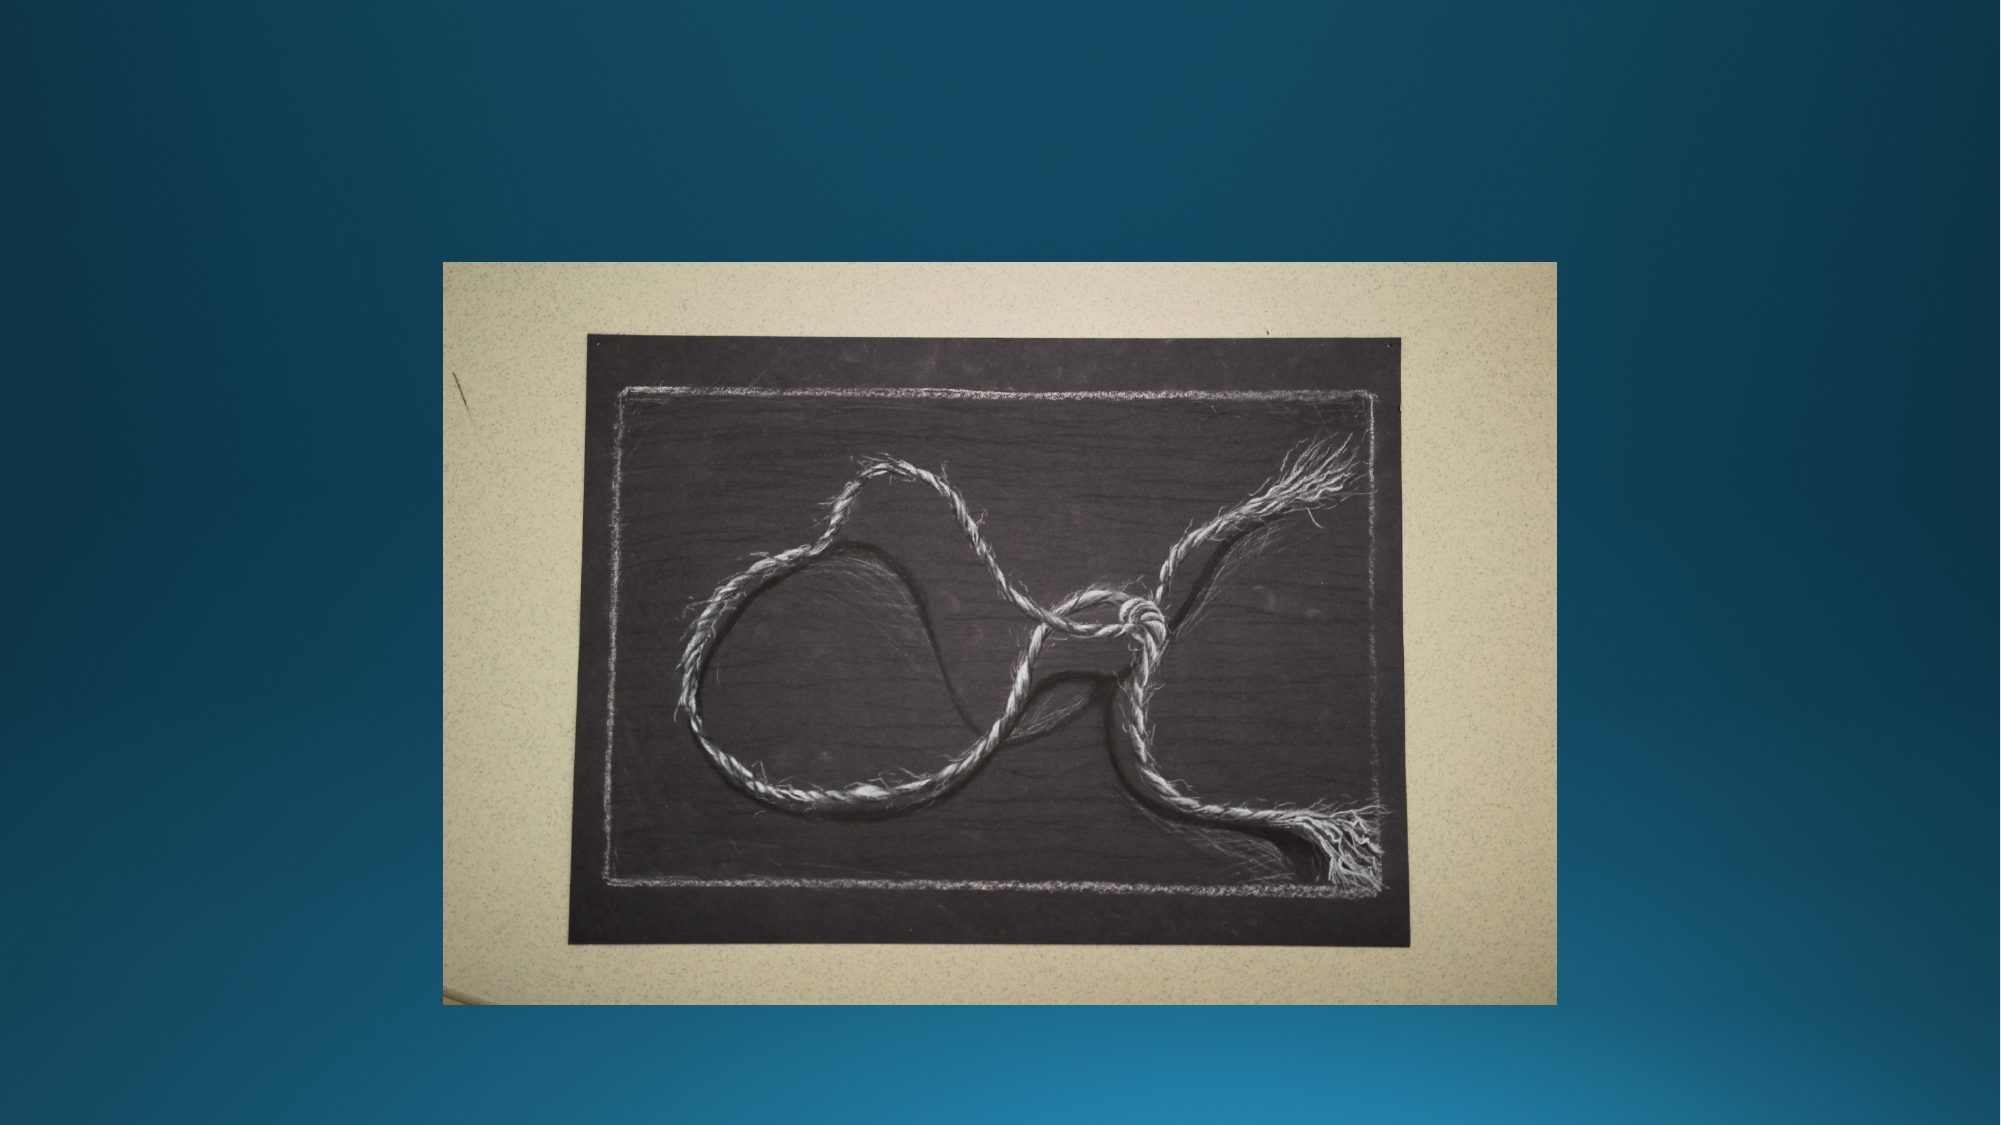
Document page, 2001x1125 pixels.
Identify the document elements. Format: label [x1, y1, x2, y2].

picture [0, 0, 2001, 1125]
list [443, 262, 1557, 1005]
